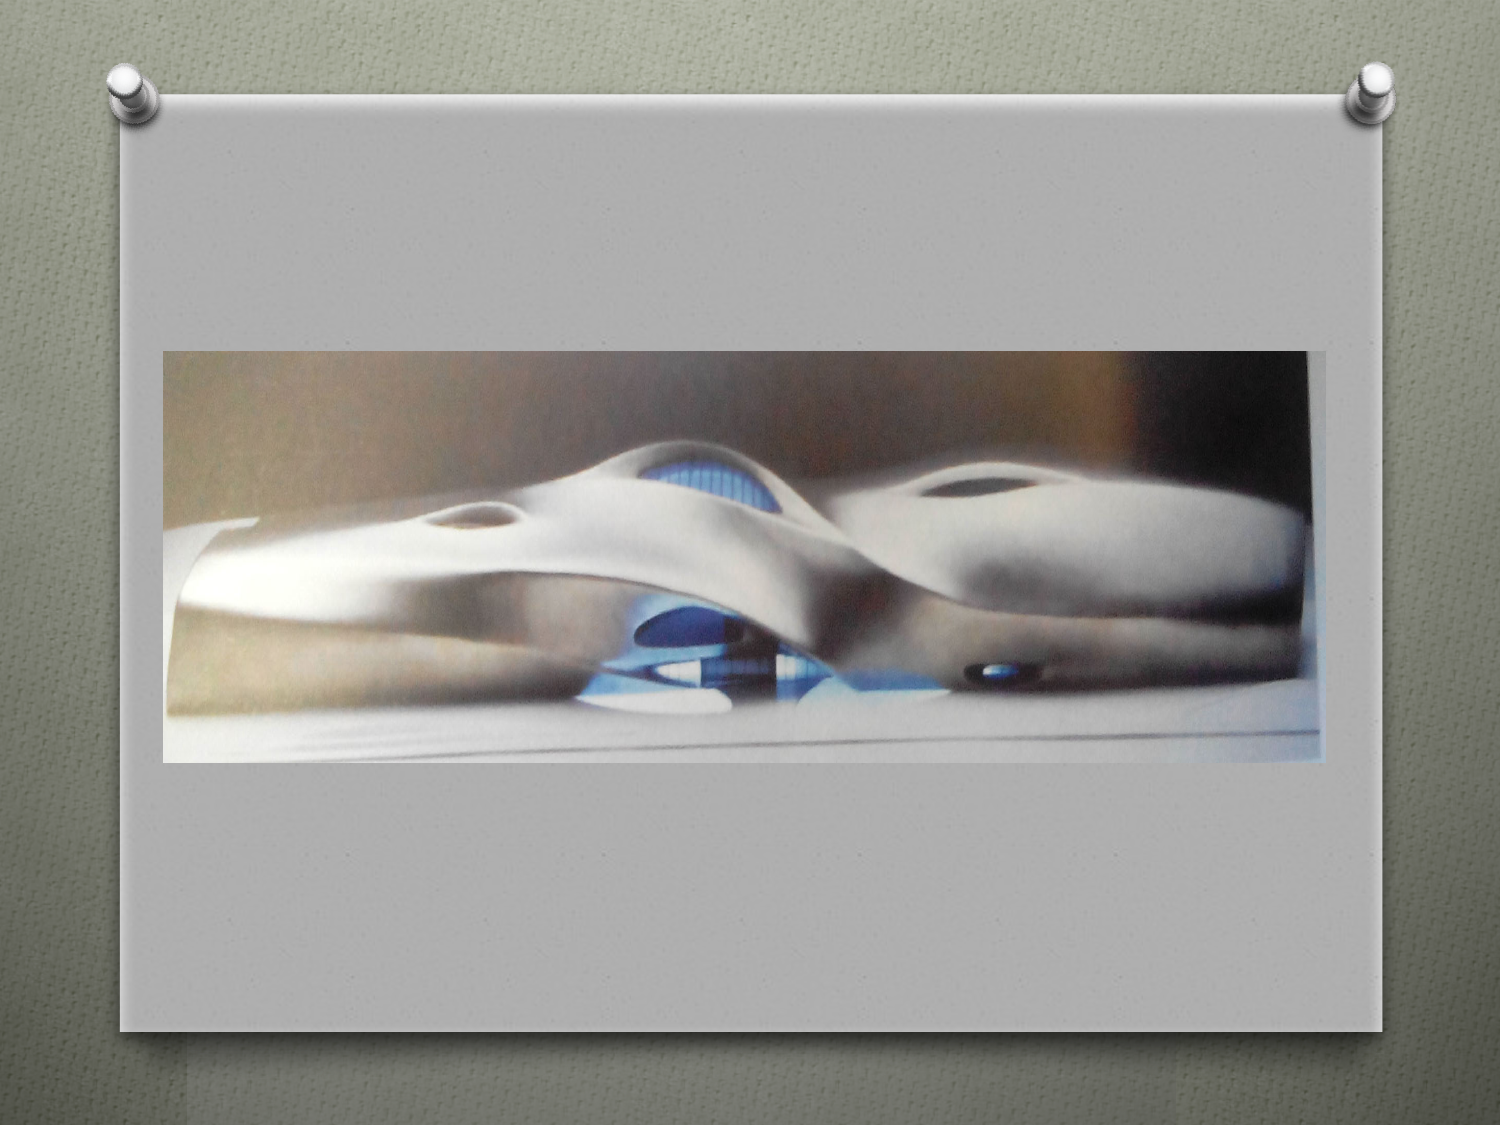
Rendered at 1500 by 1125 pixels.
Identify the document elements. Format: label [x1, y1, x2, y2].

picture [1317, 35, 1439, 156]
picture [162, 349, 1326, 763]
picture [75, 29, 198, 153]
